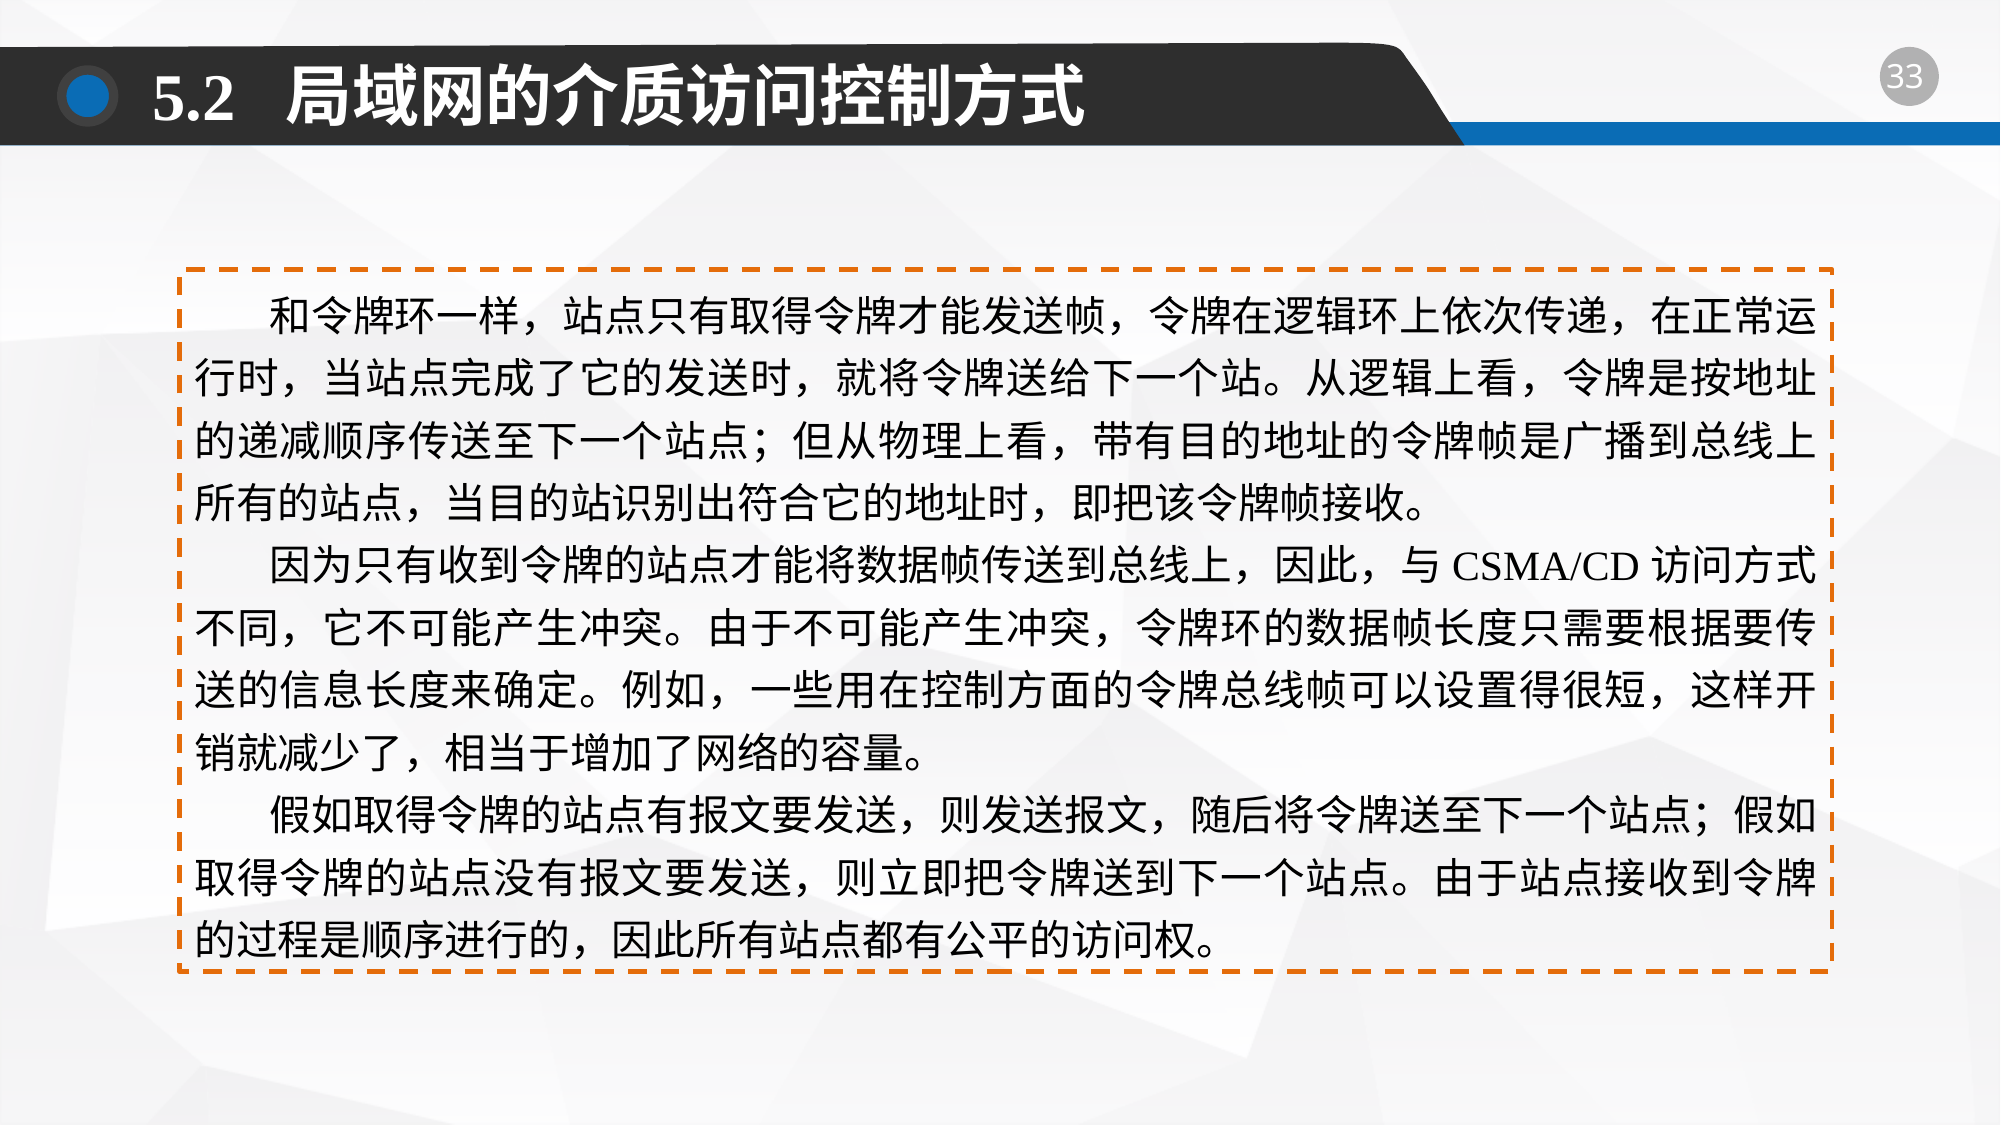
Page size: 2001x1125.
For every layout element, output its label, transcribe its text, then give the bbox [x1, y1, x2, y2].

picture [0, 0, 2001, 1125]
text_box 5.2 局域网的介质访问控制方式 [137, 42, 1317, 156]
text_box 和令牌环一样，站点只有取得令牌才能发送帧，令牌在逻辑环上依次传递，在正常运行时，当站点完成了它的发送时，就将令牌送给下一个站。从逻辑上看，令牌是按地址的递减顺序传送至下一个站点；但从物理上看，带有目的地址的令牌帧是广播到总线上所有的站点，当目的站识别出符合它的地址时，即把该令牌帧接收。 因为只有收到令牌的站点才能将数据帧传送到总线上，因此，与CSMA/CD访问方式不同，它不可能产生冲突。由于不可能产生冲突，令牌环的数据帧长度只需要根据要传送的信息长度来确定。例如，一些用在控制方面的令牌总线帧可以设置得很短，这样开销就减少了，相当于增加了网络的容量。 假如取得令牌的站点有报文要发送，则发送报文，随后将令牌送至下一个站点；假如取得令牌的站点没有报文要发送，则立即把令牌送到下一个站点。由于站点接收到令牌的过程是顺序进行的，因此所有站点都有公平的访问权。 [179, 269, 1832, 972]
